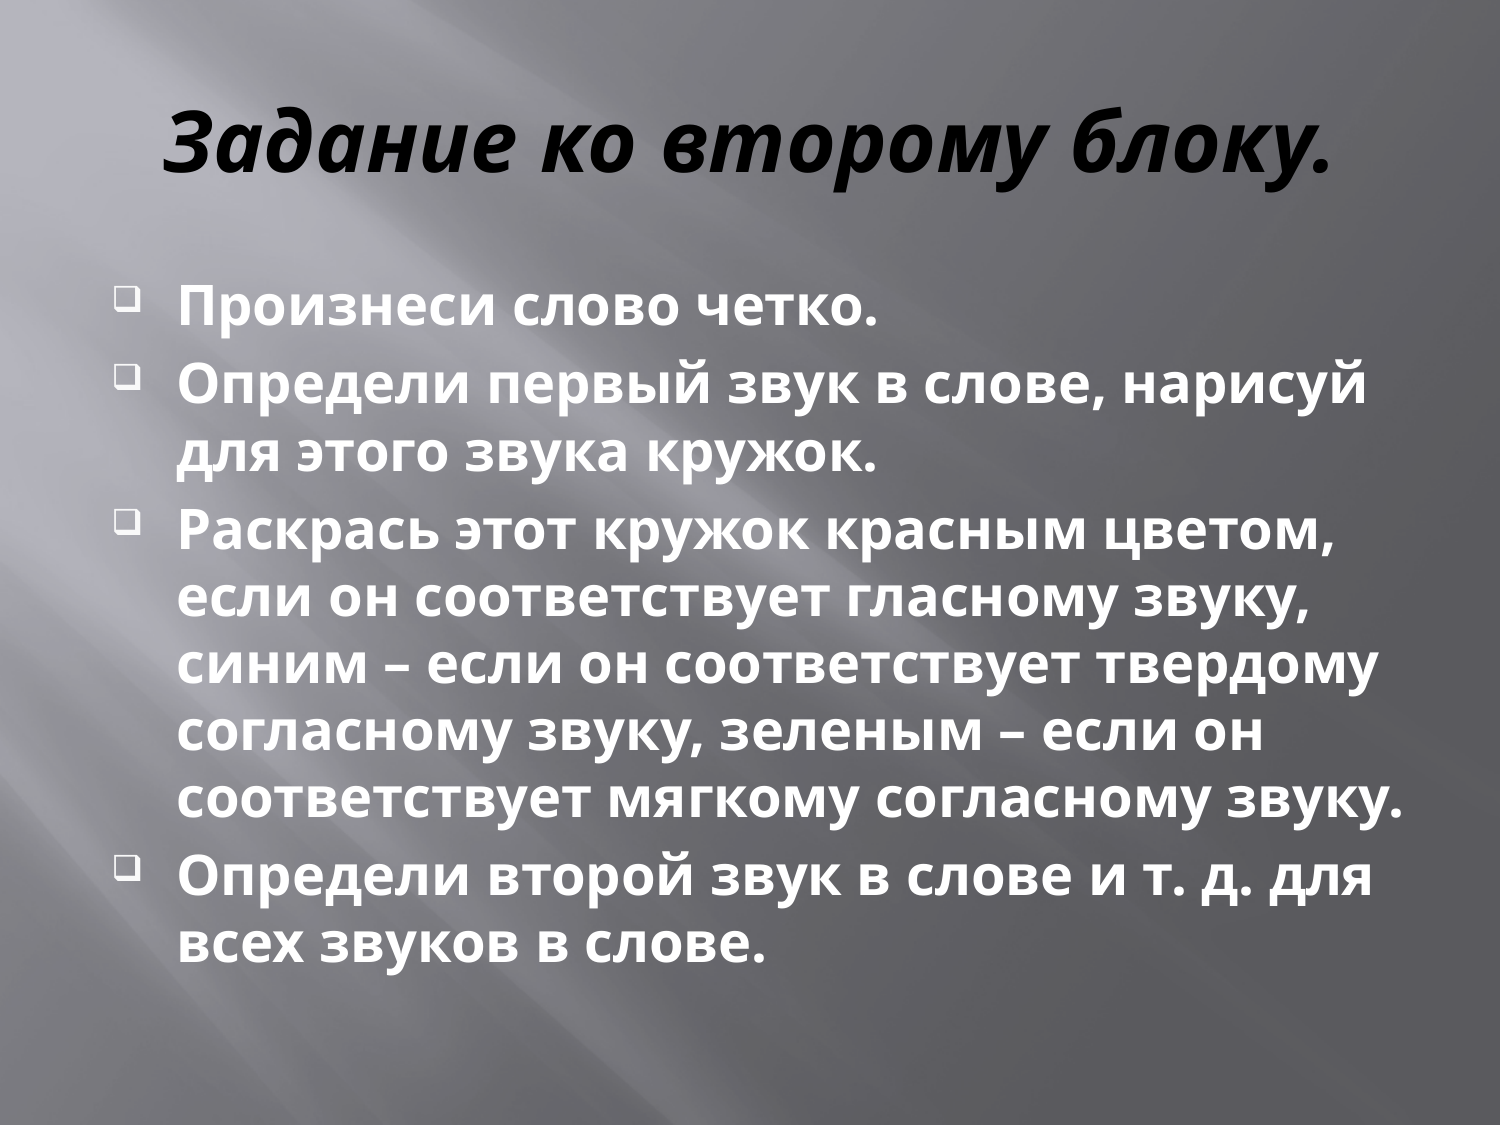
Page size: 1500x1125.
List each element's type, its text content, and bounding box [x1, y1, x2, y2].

list Произнеси слово четко. Определи первый звук в слове, нарисуй для этого звука кружок. Раскрась этот кружок красным цветом, если он соответствует гласному звуку, синим – если он соответствует твердому согласному звуку, зеленым – если он соответствует мягкому согласному звуку. Определи второй звук в слове и т. д. для всех звуков в слове. [75, 262, 1425, 1035]
title Задание ко второму блоку. [75, 45, 1425, 233]
